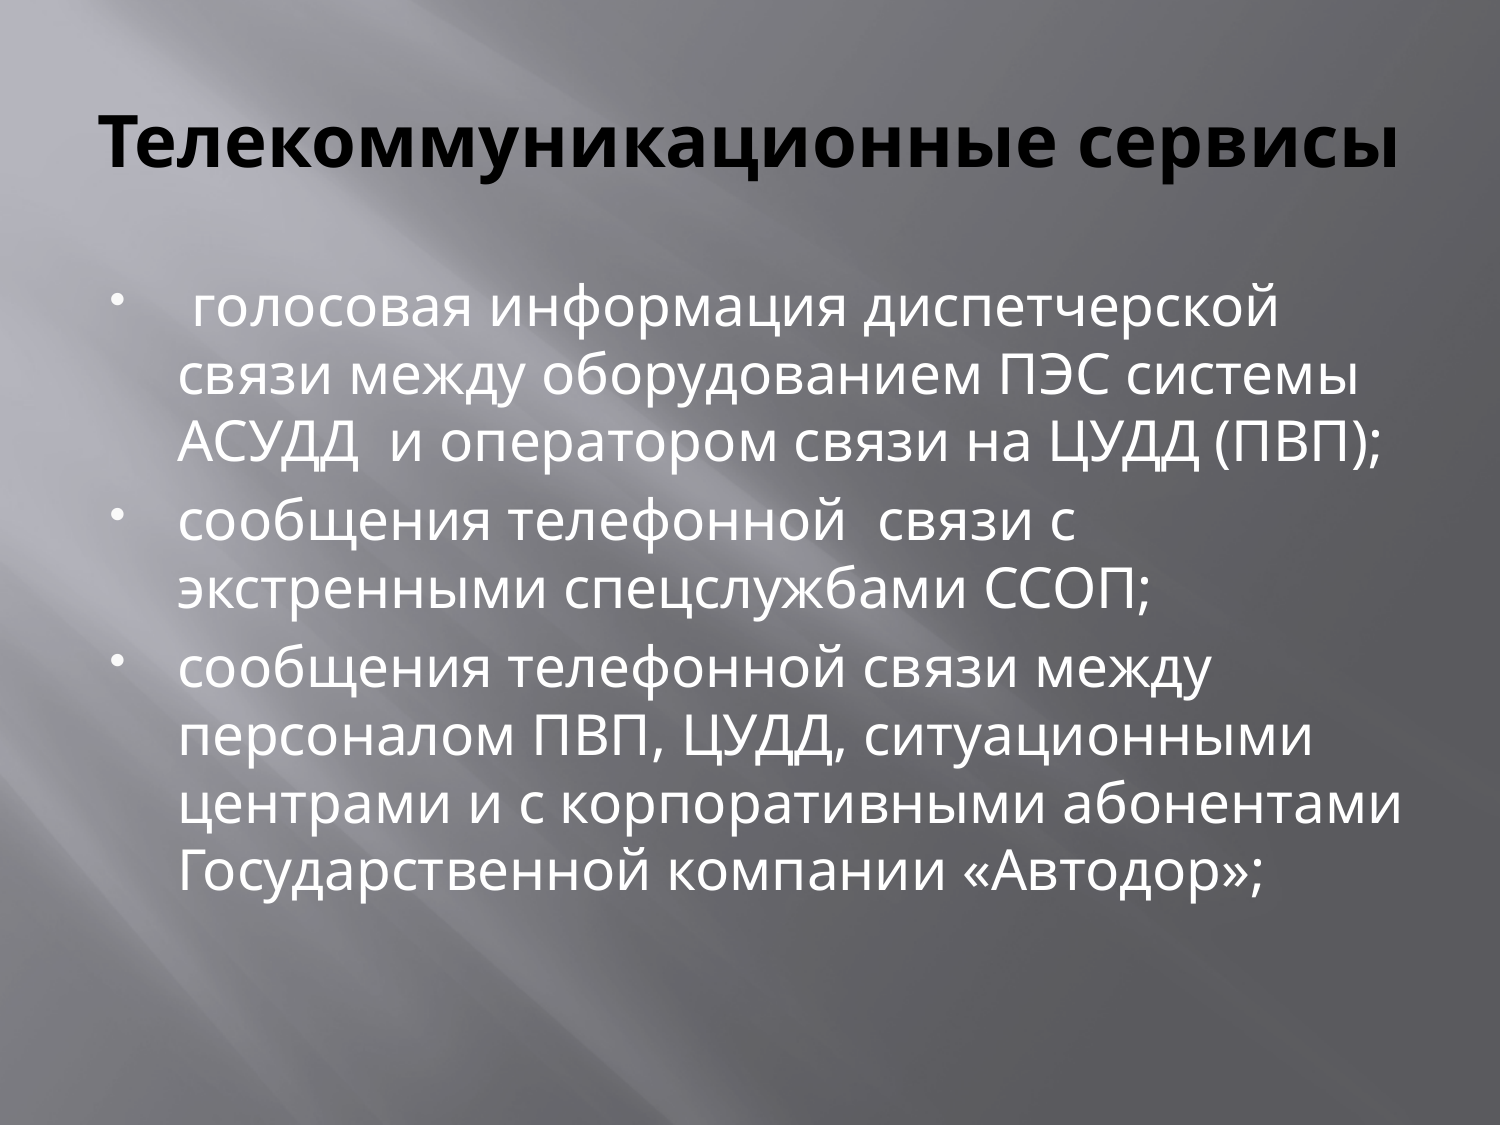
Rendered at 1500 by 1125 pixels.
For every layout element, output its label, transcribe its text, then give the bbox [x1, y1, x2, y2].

title Телекоммуникационные сервисы [75, 45, 1425, 233]
list голосовая информация диспетчерской связи между оборудованием ПЭС системы АСУДД и оператором связи на ЦУДД (ПВП); сообщения телефонной связи с экстренными спецслужбами ССОП; сообщения телефонной связи между персоналом ПВП, ЦУДД, ситуационными центрами и с корпоративными абонентами Государственной компании «Автодор»; [75, 262, 1425, 1035]
